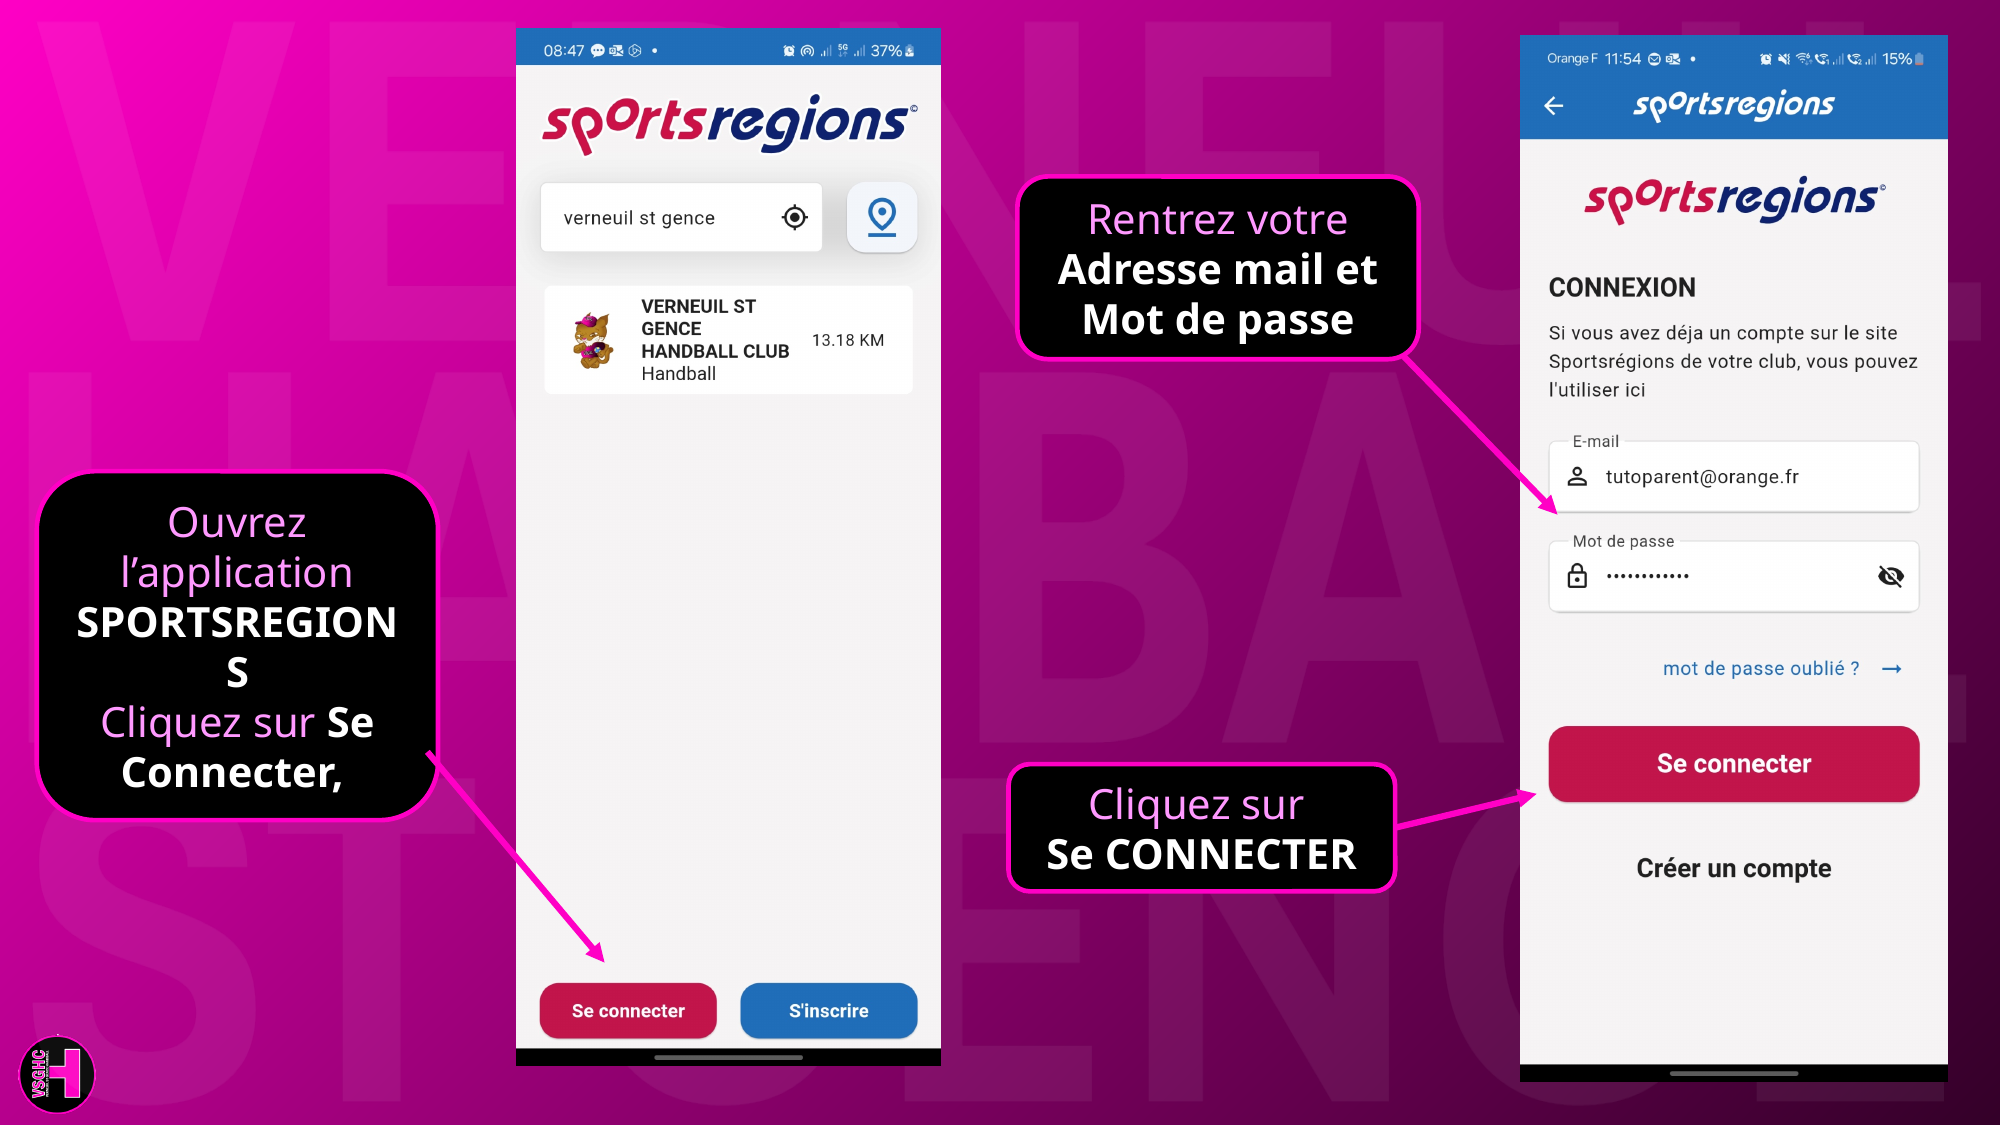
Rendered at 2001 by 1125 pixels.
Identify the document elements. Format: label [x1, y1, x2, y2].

text_box [1394, 793, 1538, 829]
text_box [1403, 356, 1558, 516]
picture [5, 0, 2000, 1116]
text_box [426, 751, 605, 964]
